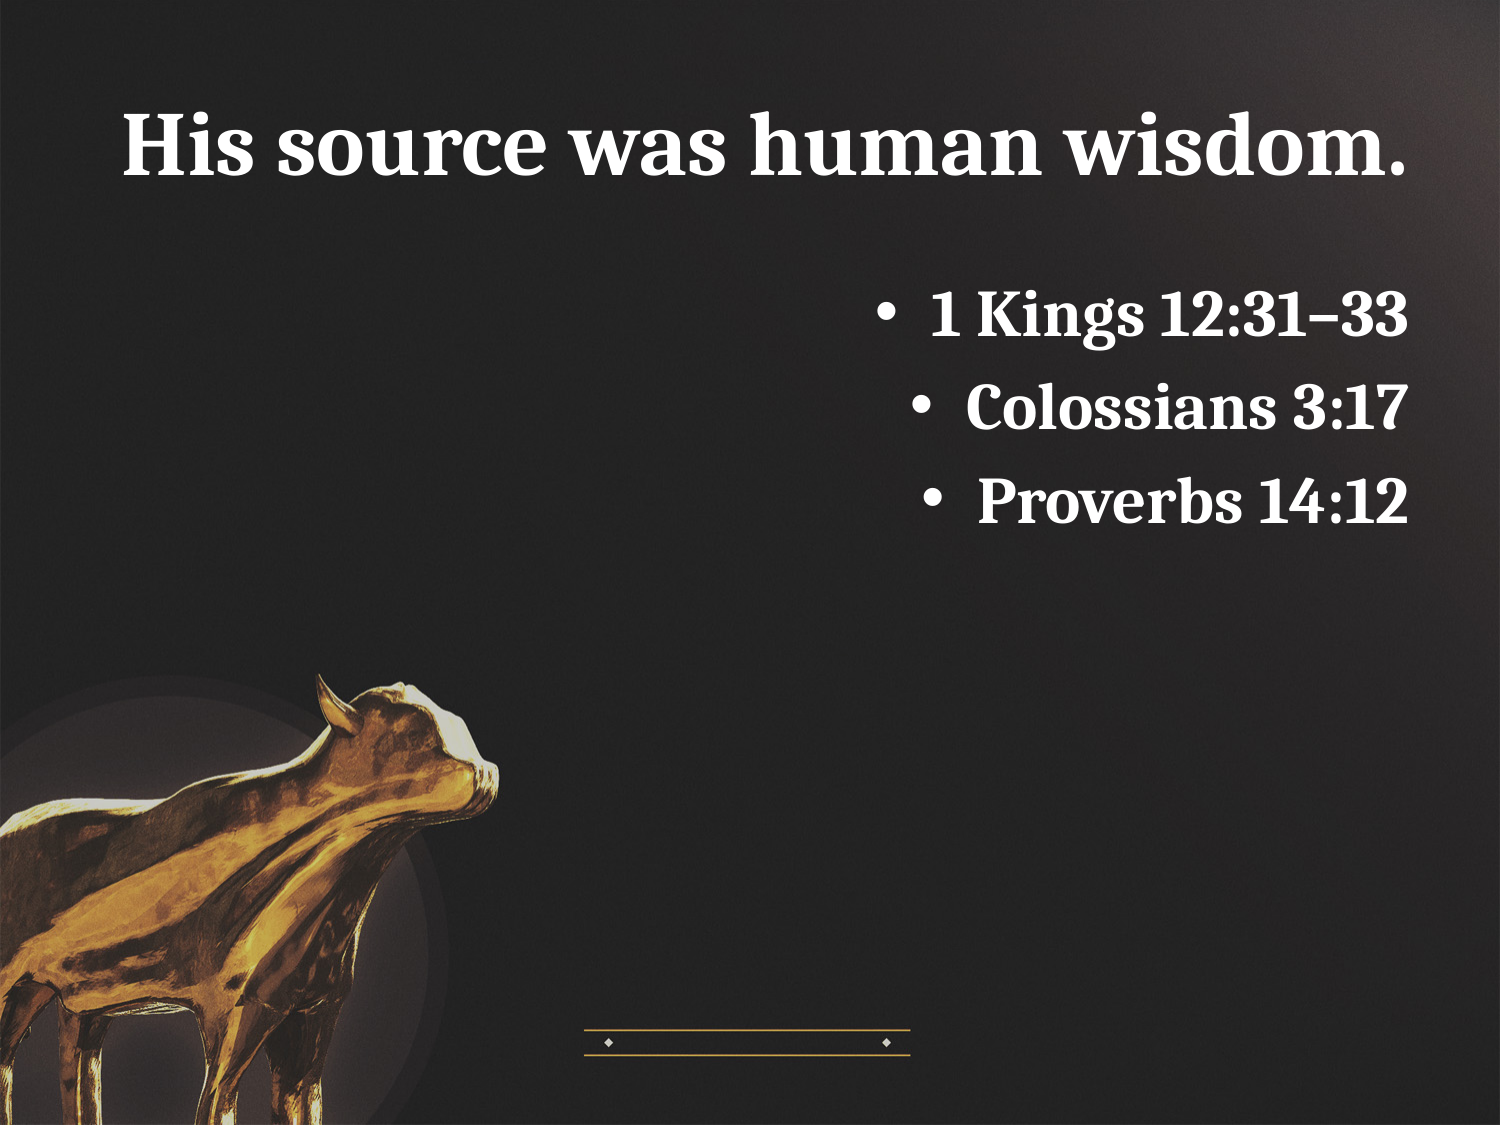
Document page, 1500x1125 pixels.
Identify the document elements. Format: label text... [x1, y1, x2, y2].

picture [0, 0, 1500, 1125]
list 1 Kings 12:31–33 Colossians 3:17 Proverbs 14:12 [75, 262, 1425, 1005]
title His source was human wisdom. [75, 45, 1425, 233]
